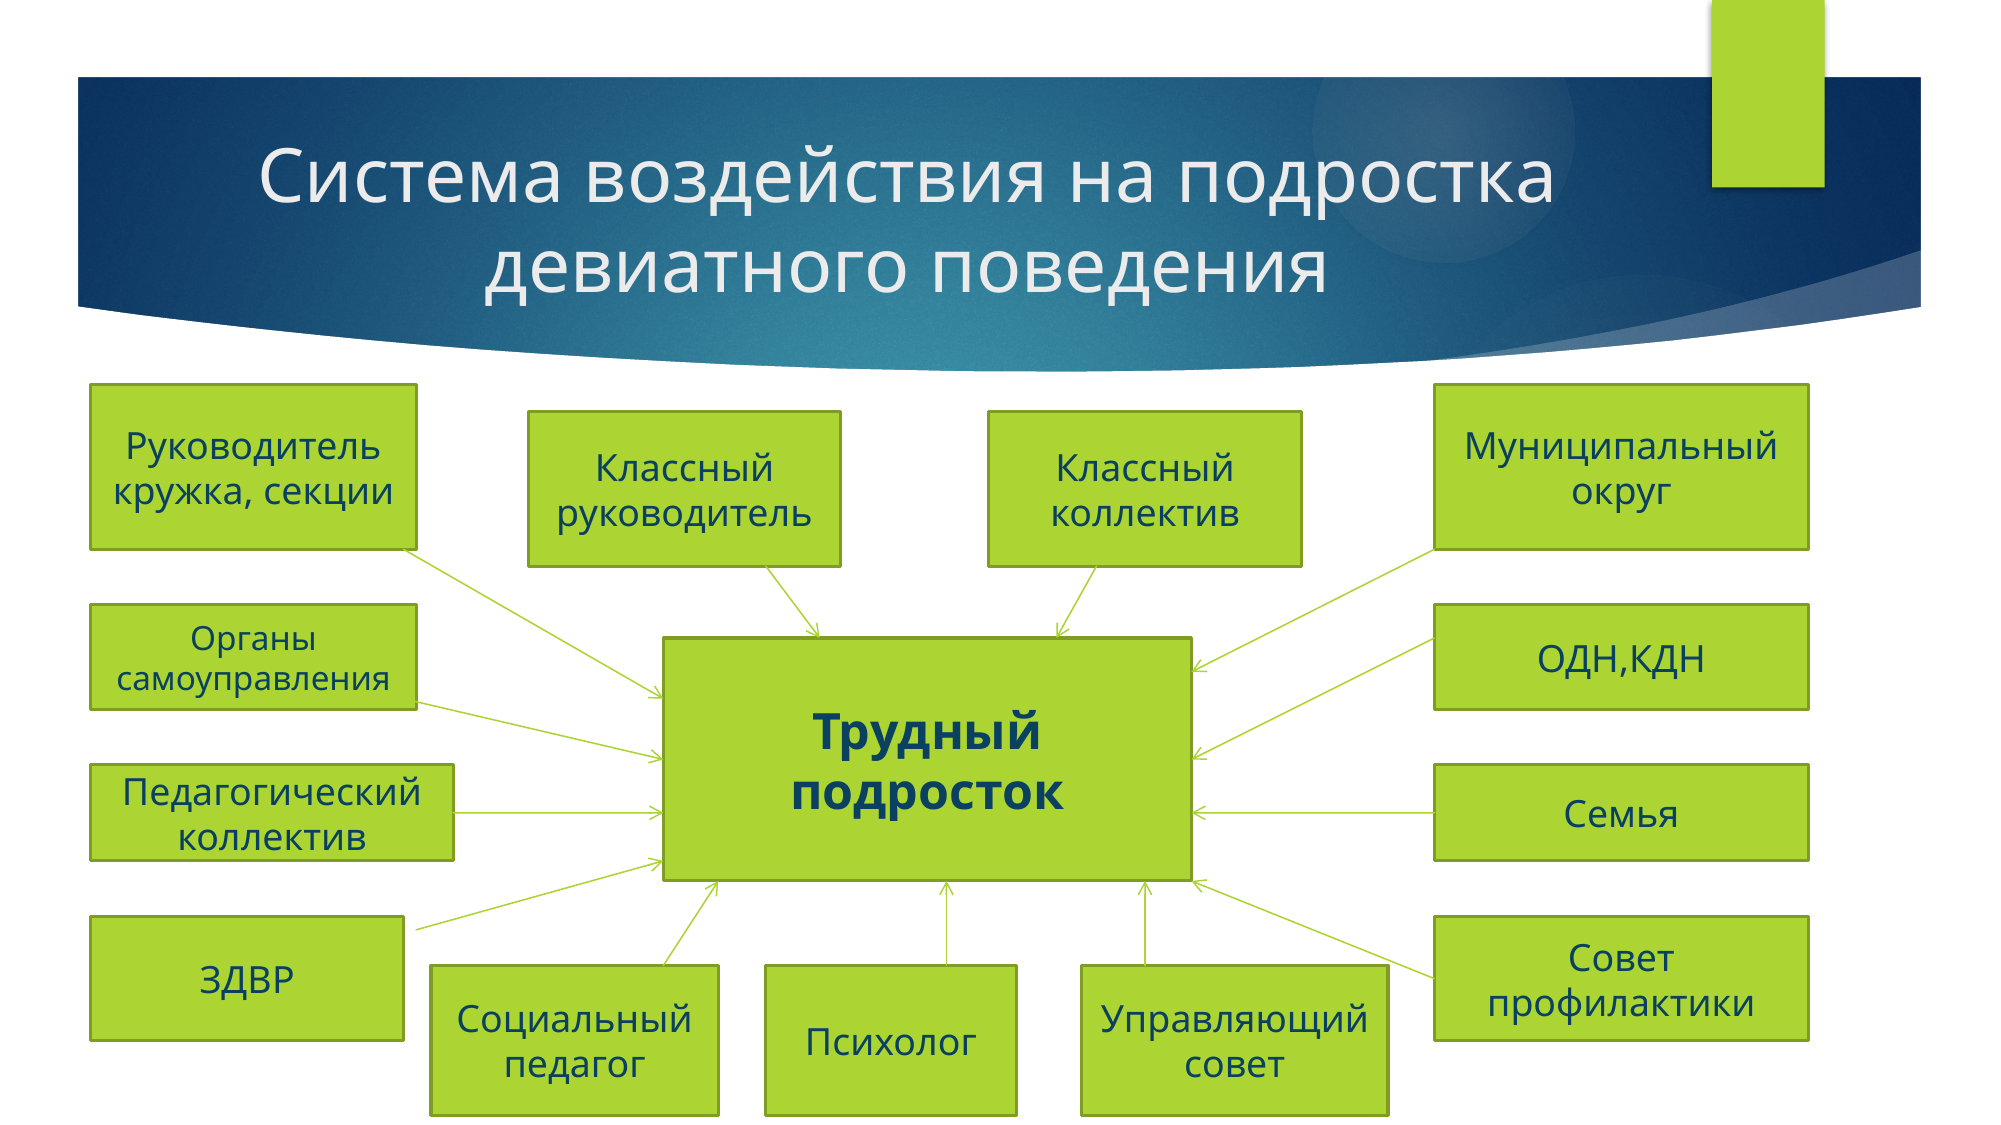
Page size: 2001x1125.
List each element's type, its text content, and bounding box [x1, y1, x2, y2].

text_box ОДН,КДН [1439, 603, 1810, 711]
text_box Классный руководитель [527, 410, 842, 568]
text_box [663, 880, 719, 966]
title Система воздействия на подростка девиатного поведения [189, 159, 1627, 276]
text_box Классный коллектив [987, 410, 1303, 568]
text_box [1055, 565, 1097, 639]
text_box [1191, 549, 1435, 637]
text_box Муниципальный округ [1433, 383, 1810, 551]
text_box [1191, 637, 1435, 760]
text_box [415, 860, 664, 931]
text_box Совет профилактики [1433, 915, 1810, 1042]
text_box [403, 698, 664, 760]
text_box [765, 565, 820, 639]
text_box Трудный подросток [662, 636, 1193, 882]
text_box ЗДВР [89, 915, 405, 1042]
text_box Органы самоуправления [89, 603, 397, 711]
text_box Семья [1433, 763, 1810, 862]
text_box Психолог [764, 964, 1018, 1117]
text_box Педагогический коллектив [89, 763, 455, 862]
text_box Управляющий совет [1080, 964, 1390, 1117]
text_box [403, 549, 664, 697]
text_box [1191, 880, 1435, 979]
text_box Социальный педагог [429, 964, 720, 1117]
text_box Руководитель кружка, секции [89, 383, 418, 551]
